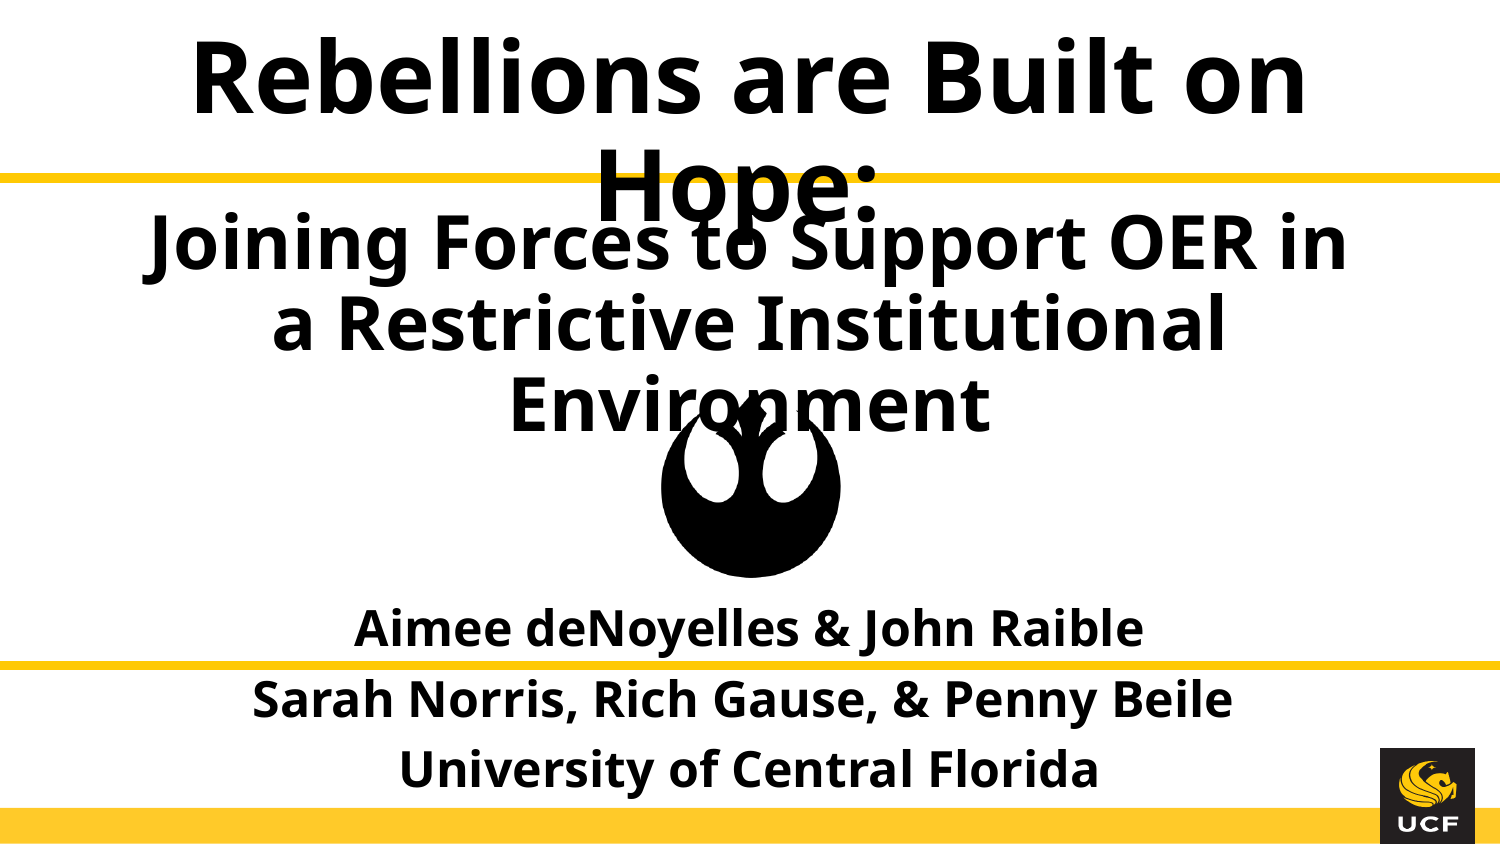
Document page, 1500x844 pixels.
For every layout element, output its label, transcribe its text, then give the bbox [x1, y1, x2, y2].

title Rebellions are Built on Hope: [110, 21, 1390, 167]
picture [656, 392, 844, 581]
text_box Joining Forces to Support OER in a Restrictive Institutional Environment [110, 189, 1390, 449]
subtitle Aimee deNoyelles & John Raible Sarah Norris, Rich Gause, & Penny Beile University of Central Florida [29, 521, 1471, 725]
picture [1380, 748, 1475, 844]
